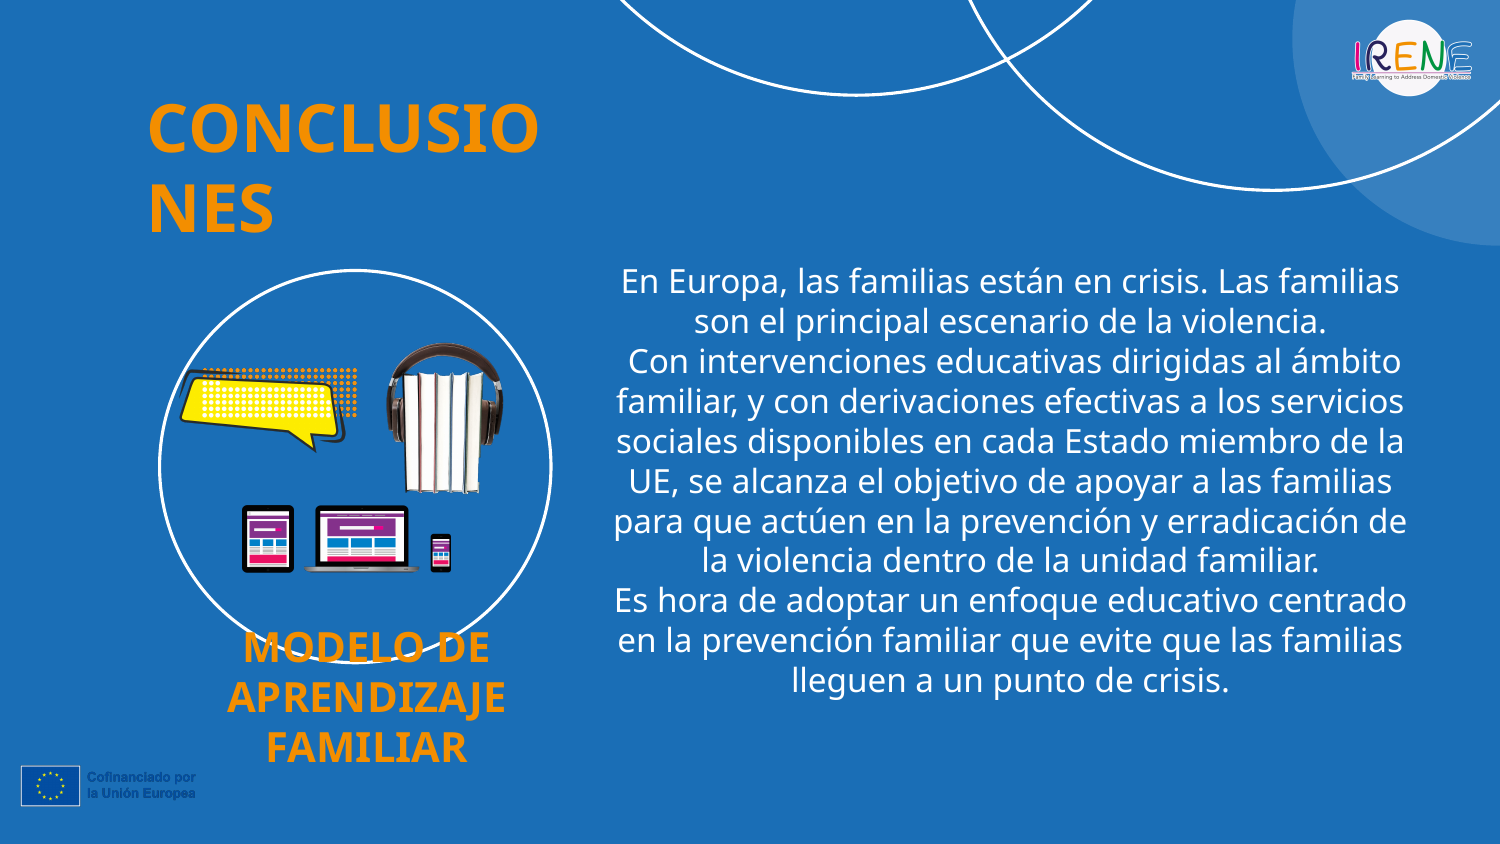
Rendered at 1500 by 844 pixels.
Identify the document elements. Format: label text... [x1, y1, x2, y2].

title MODELO DE APRENDIZAJE FAMILIAR [148, 697, 586, 786]
title CONCLUSIONES [131, 70, 602, 236]
text_box [159, 380, 551, 663]
text_box [188, 270, 459, 365]
picture [19, 764, 226, 808]
picture [241, 301, 526, 592]
picture [1319, 19, 1500, 98]
picture [179, 366, 357, 455]
subtitle En Europa, las familias están en crisis. Las familias son el principal escenario de la violencia. Con intervenciones educativas dirigidas al ámbito familiar, y con derivaciones efectivas a los servicios sociales disponibles en cada Estado miembro de la UE, se alcanza el objetivo de apoyar a las familias para que actúen en la prevención y erradicación de la violencia dentro de la unidad familiar. Es hora de adoptar un enfoque educativo centrado en la prevención familiar que evite que las familias lleguen a un punto de crisis. [590, 245, 1432, 730]
